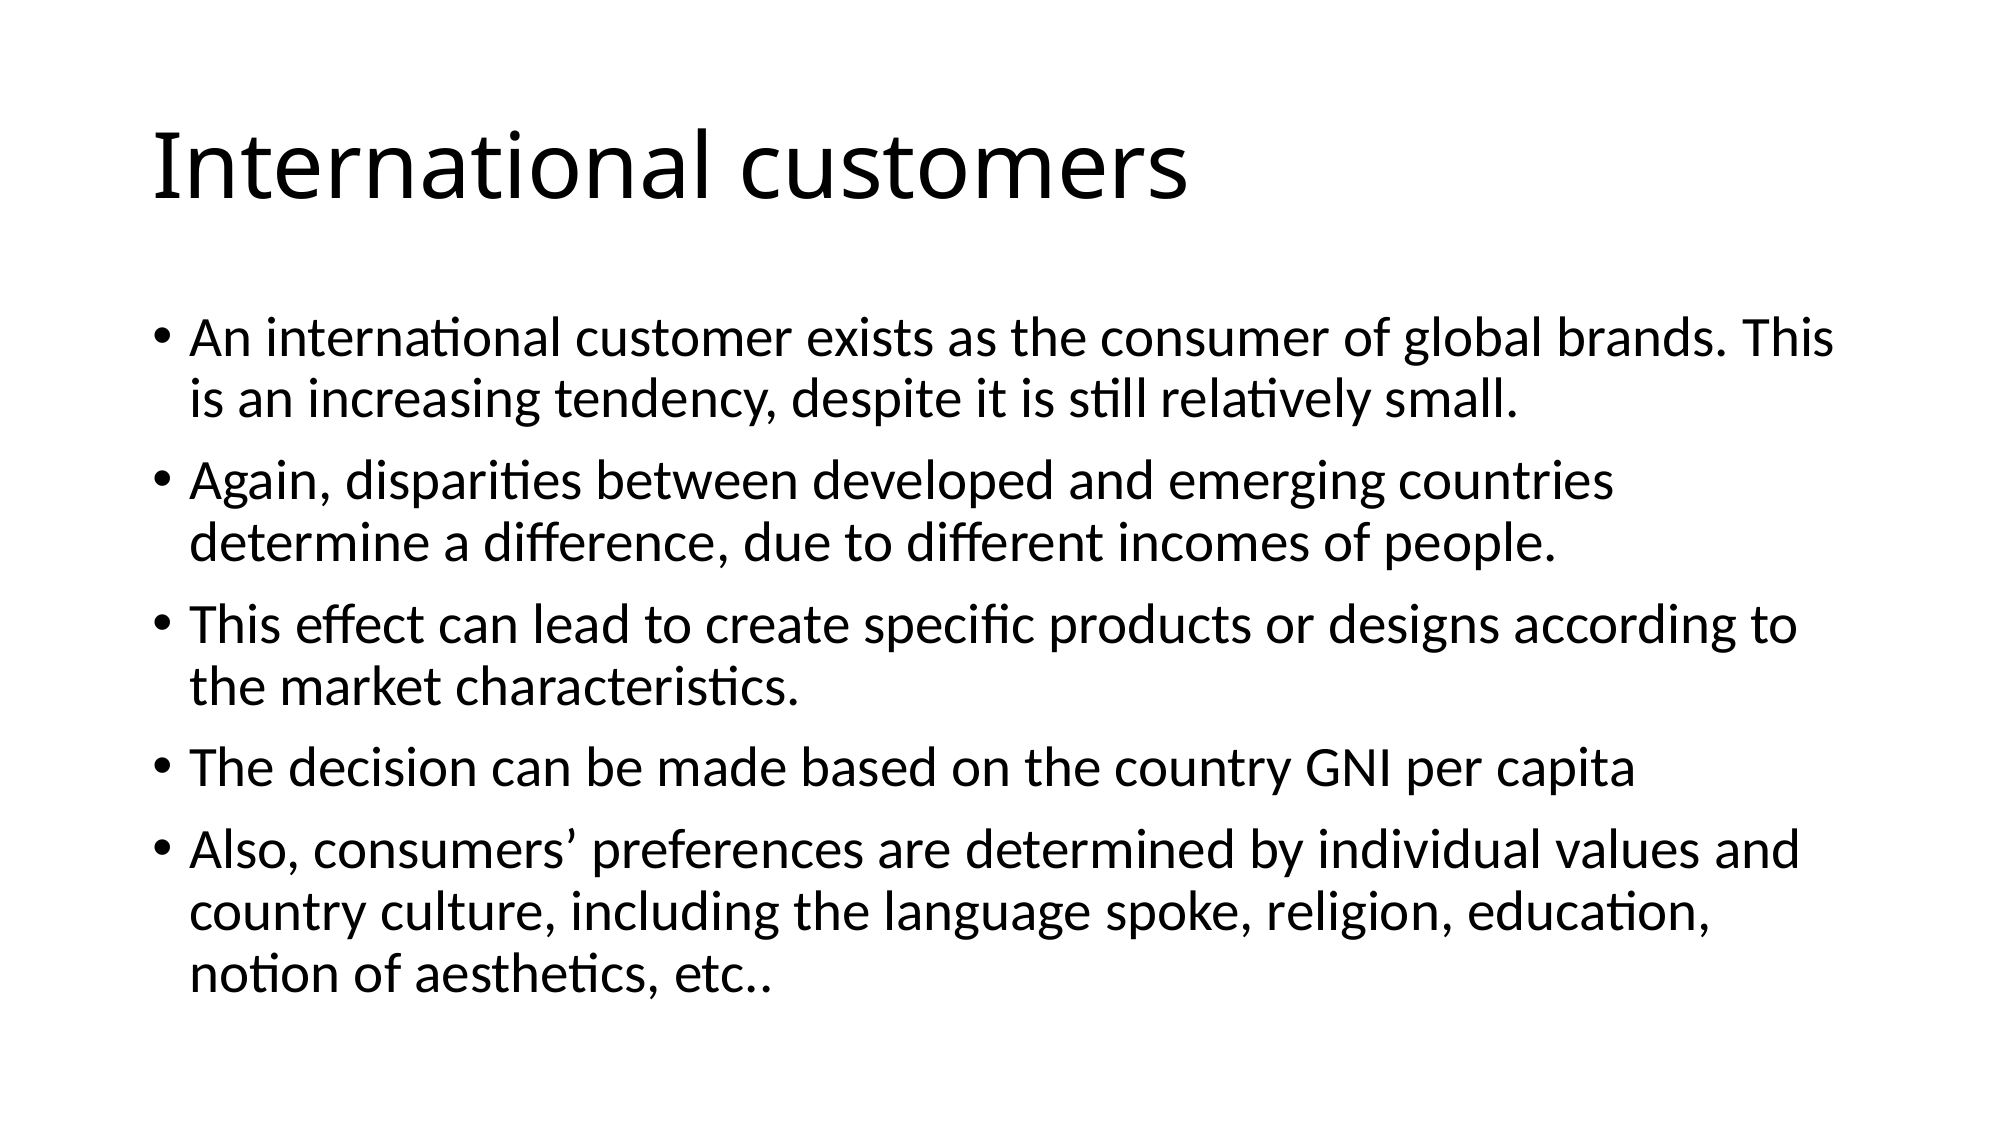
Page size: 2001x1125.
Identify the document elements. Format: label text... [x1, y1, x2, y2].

list An international customer exists as the consumer of global brands. This is an increasing tendency, despite it is still relatively small. Again, disparities between developed and emerging countries determine a difference, due to different incomes of people. This effect can lead to create specific products or designs according to the market characteristics. The decision can be made based on the country GNI per capita Also, consumers’ preferences are determined by individual values and country culture, including the language spoke, religion, education, notion of aesthetics, etc.. [137, 299, 1863, 1014]
title International customers [137, 59, 1863, 278]
